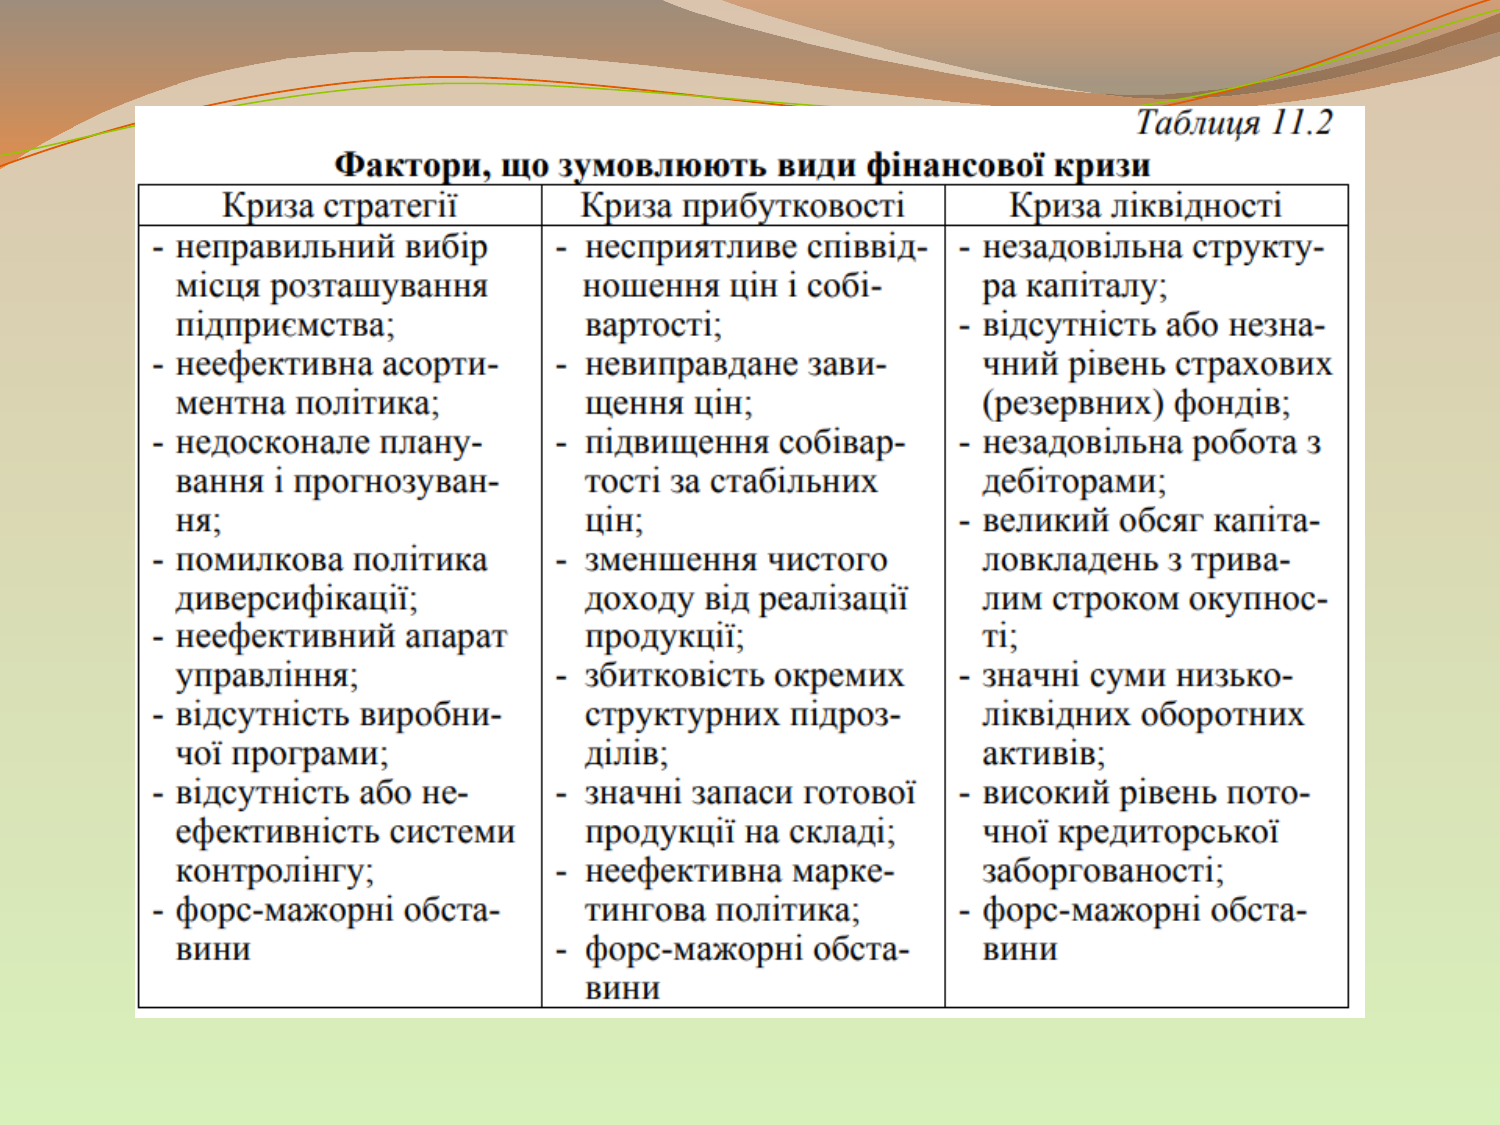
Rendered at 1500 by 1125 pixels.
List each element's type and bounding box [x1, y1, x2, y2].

picture [134, 106, 1366, 1019]
